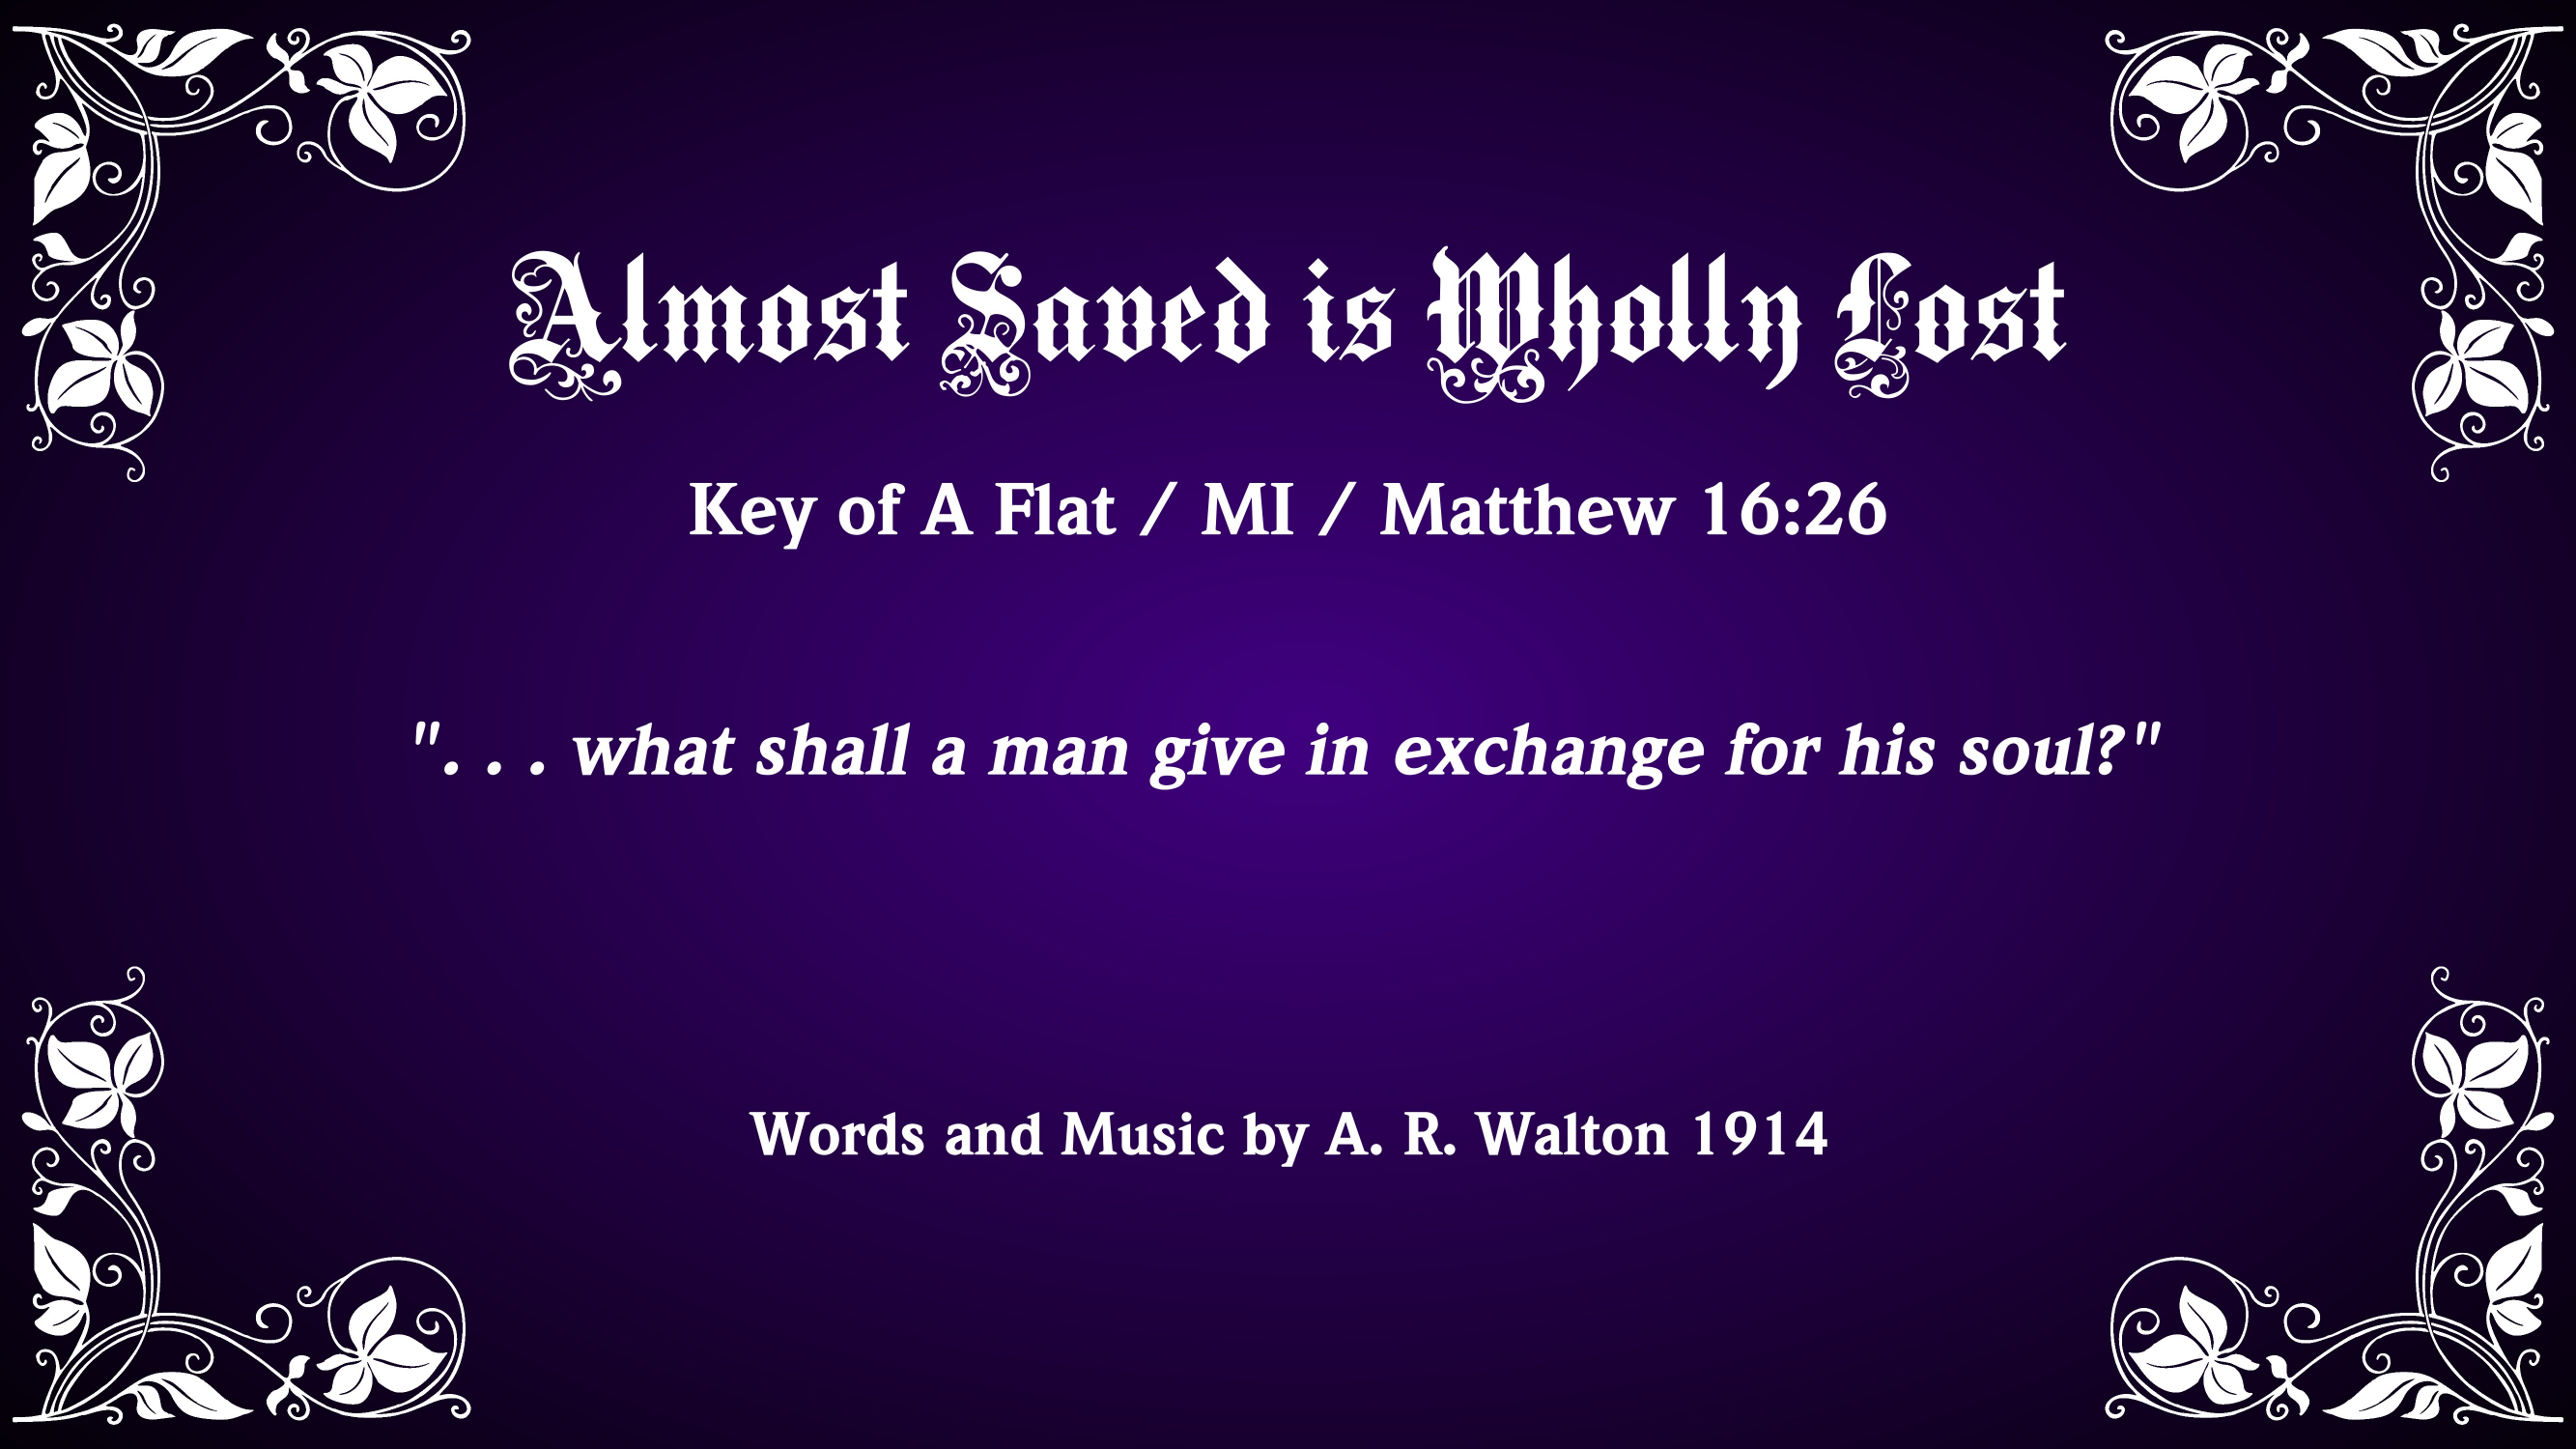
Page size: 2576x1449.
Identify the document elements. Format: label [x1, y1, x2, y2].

text_box [0, 0, 2576, 1449]
